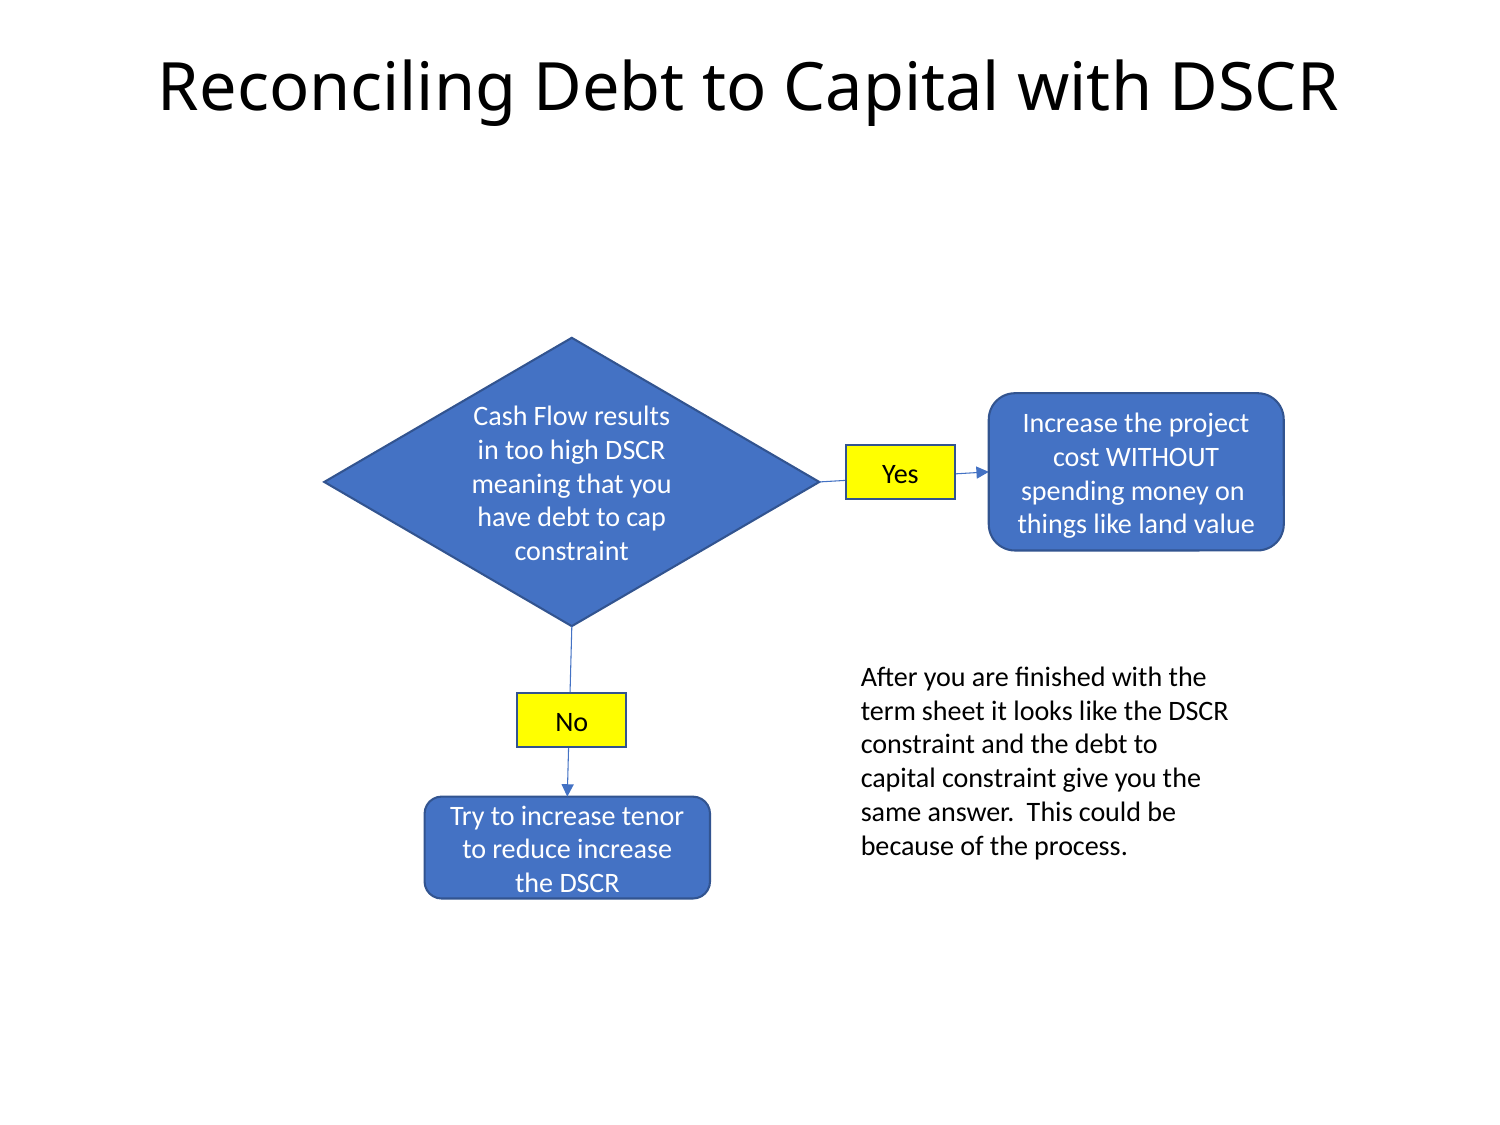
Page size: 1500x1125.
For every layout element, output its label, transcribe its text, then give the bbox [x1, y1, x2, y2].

text_box Increase the project cost WITHOUT spending money on things like land value [987, 392, 1285, 552]
text_box Try to increase tenor to reduce increase the DSCR [423, 795, 712, 900]
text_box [819, 471, 989, 482]
text_box No [572, 692, 627, 748]
text_box After you are finished with the term sheet it looks like the DSCR constraint and the debt to capital constraint give you the same answer. This could be because of the process. [846, 650, 1247, 868]
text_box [567, 626, 572, 797]
text_box Yes [845, 482, 956, 500]
text_box No [516, 692, 567, 748]
text_box Yes [845, 444, 956, 471]
title Reconciling Debt to Capital with DSCR [120, 32, 1378, 146]
text_box Cash Flow results in too high DSCR meaning that you have debt to cap constraint [322, 336, 820, 627]
